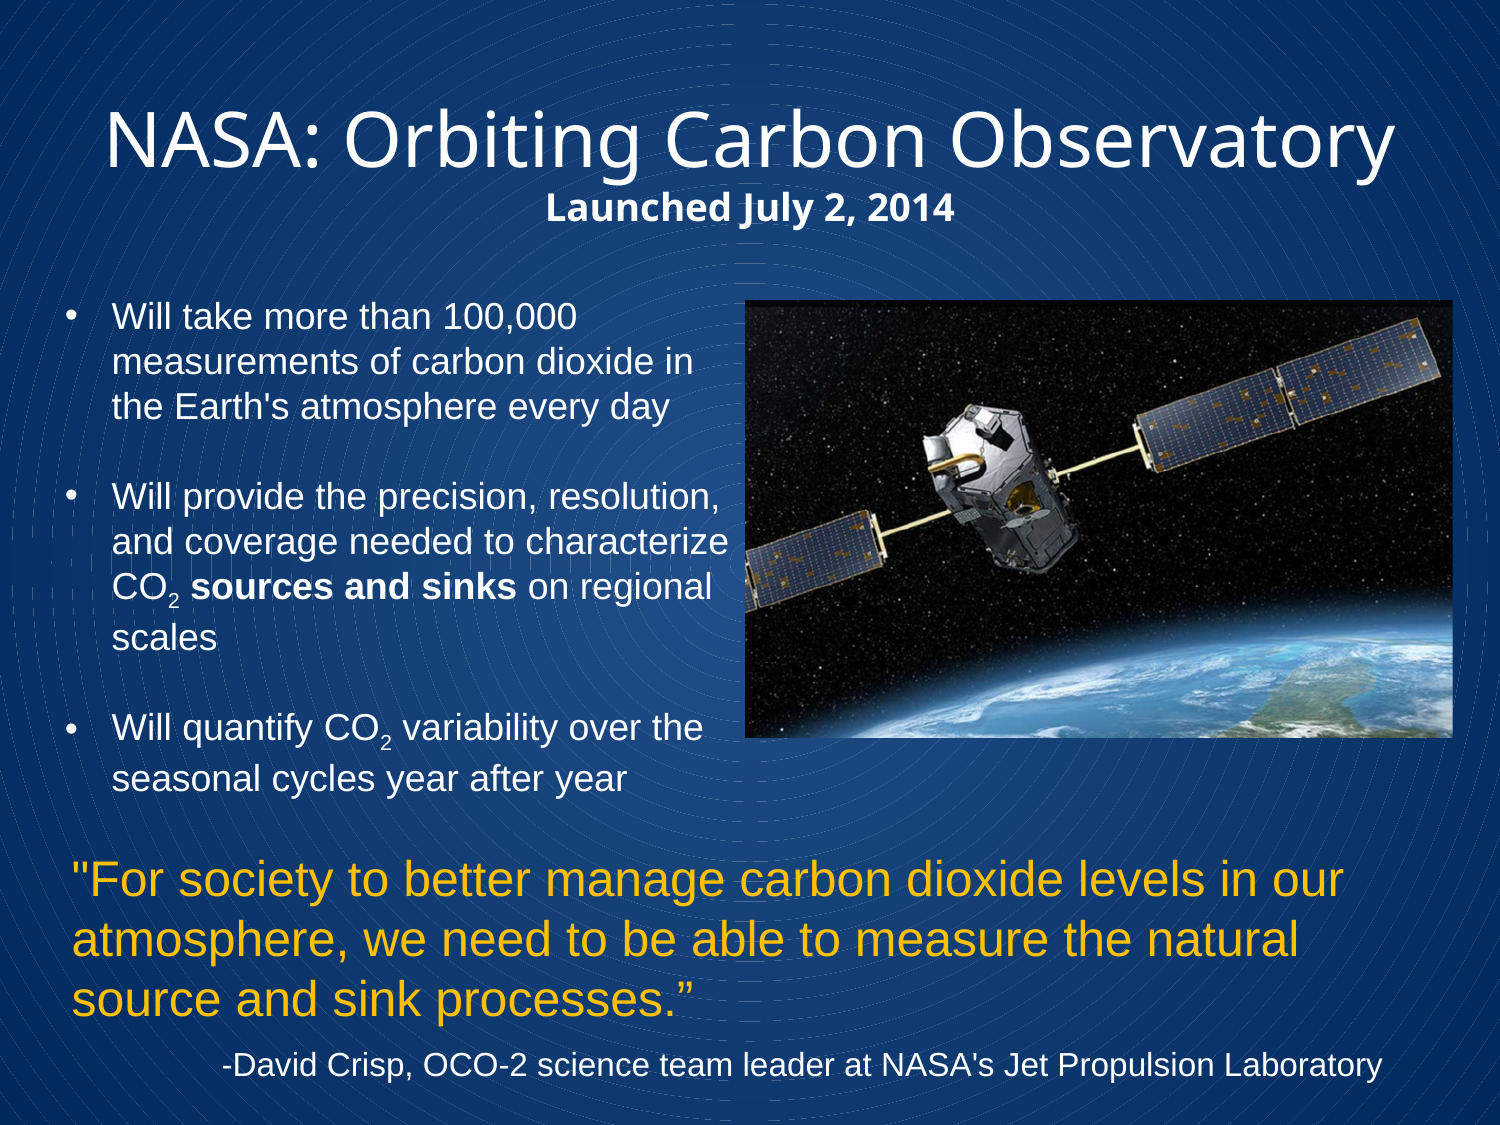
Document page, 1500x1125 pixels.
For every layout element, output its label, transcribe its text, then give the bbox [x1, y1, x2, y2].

title NASA: Orbiting Carbon Observatory Launched July 2, 2014 [72, 75, 1428, 246]
text_box Will take more than 100,000 measurements of carbon dioxide in the Earth's atmosphere every day Will provide the precision, resolution, and coverage needed to characterize CO2 sources and sinks on regional scales Will quantify CO2 variability over the seasonal cycles year after year [49, 284, 745, 807]
picture [744, 299, 1453, 738]
text_box "For society to better manage carbon dioxide levels in our atmosphere, we need to be able to measure the natural source and sink processes.” -David Crisp, OCO-2 science team leader at NASA's Jet Propulsion Laboratory [56, 838, 1453, 1094]
